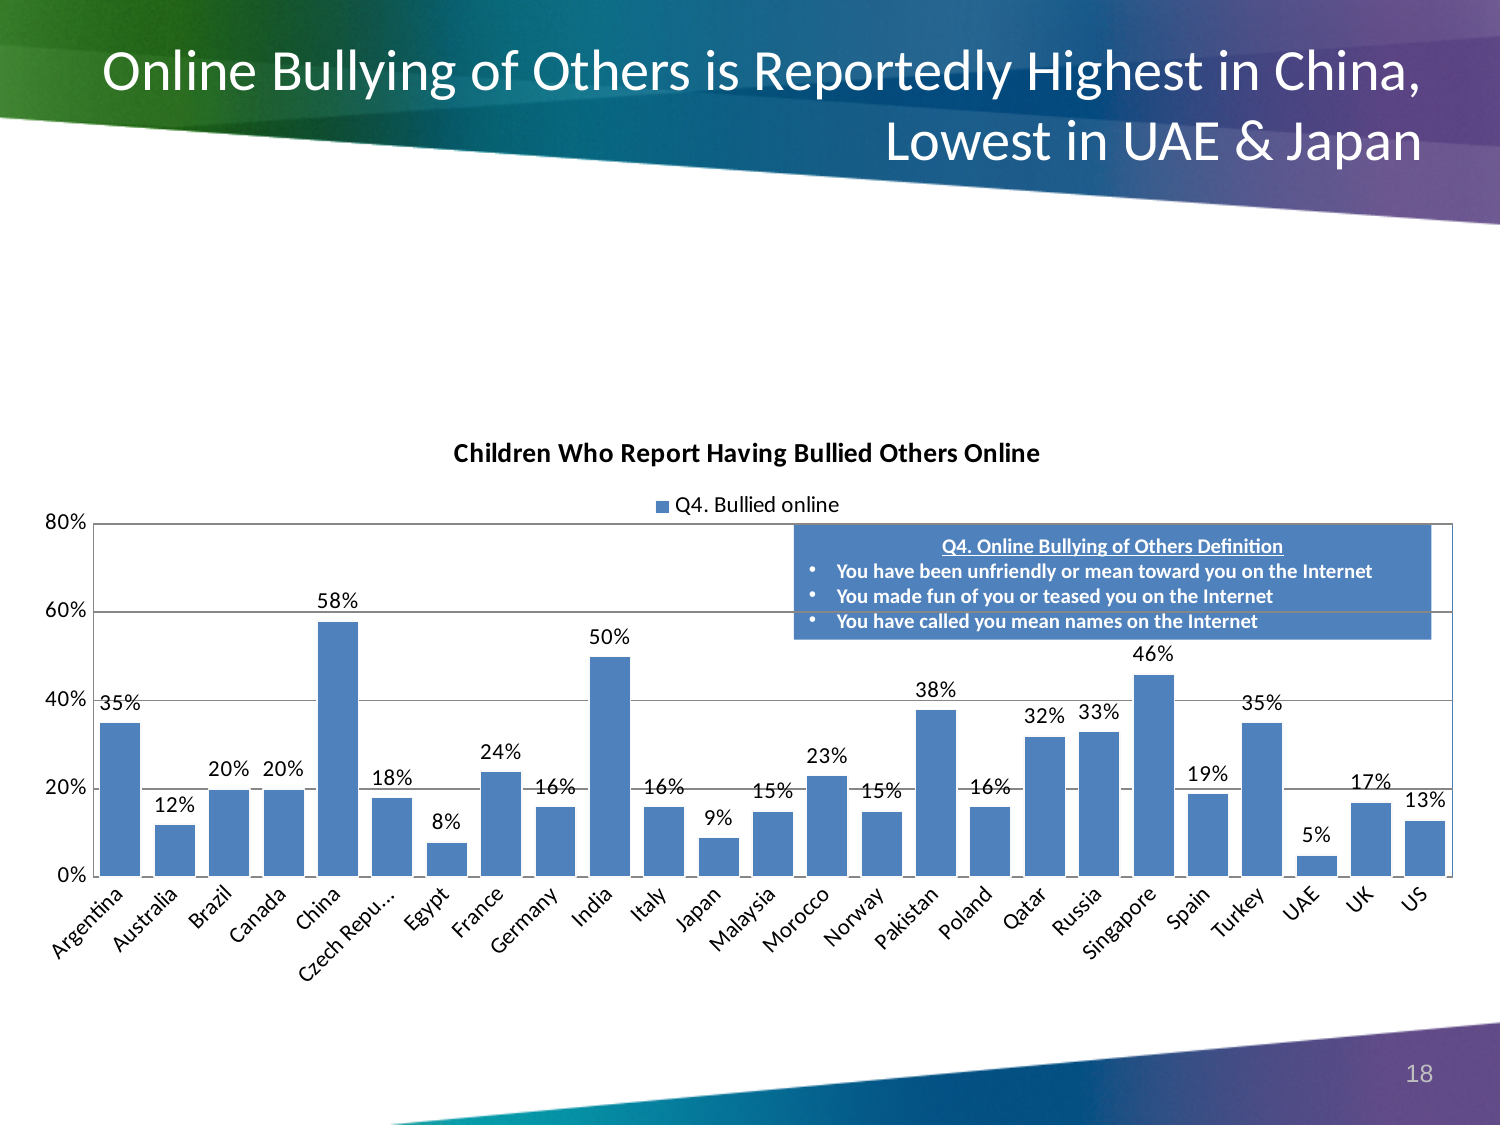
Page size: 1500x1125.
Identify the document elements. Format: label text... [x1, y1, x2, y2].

picture [0, 0, 1500, 1125]
text_box Online Bullying of Others is Reportedly Highest in China, Lowest in UAE & Japan [57, 24, 1438, 225]
chart [28, 412, 1466, 998]
